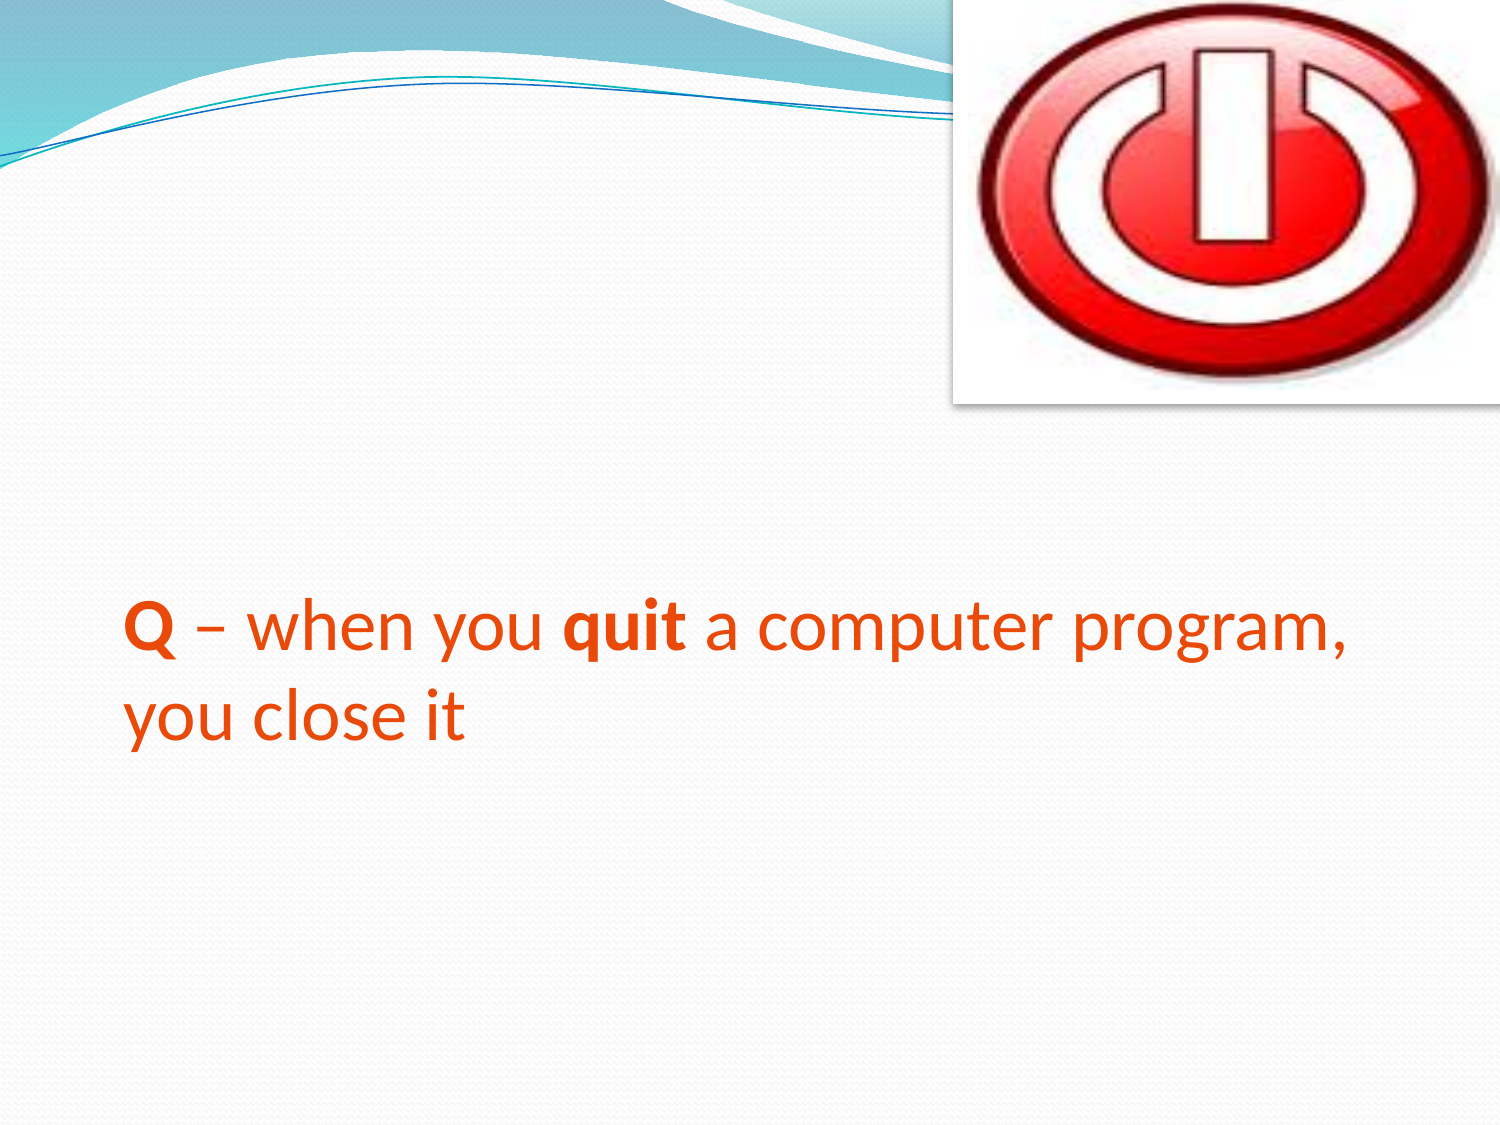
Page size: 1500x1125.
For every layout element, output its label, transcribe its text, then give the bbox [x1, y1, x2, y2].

title Q – when you quit a computer program, you close it [123, 586, 1474, 846]
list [967, 0, 1500, 390]
